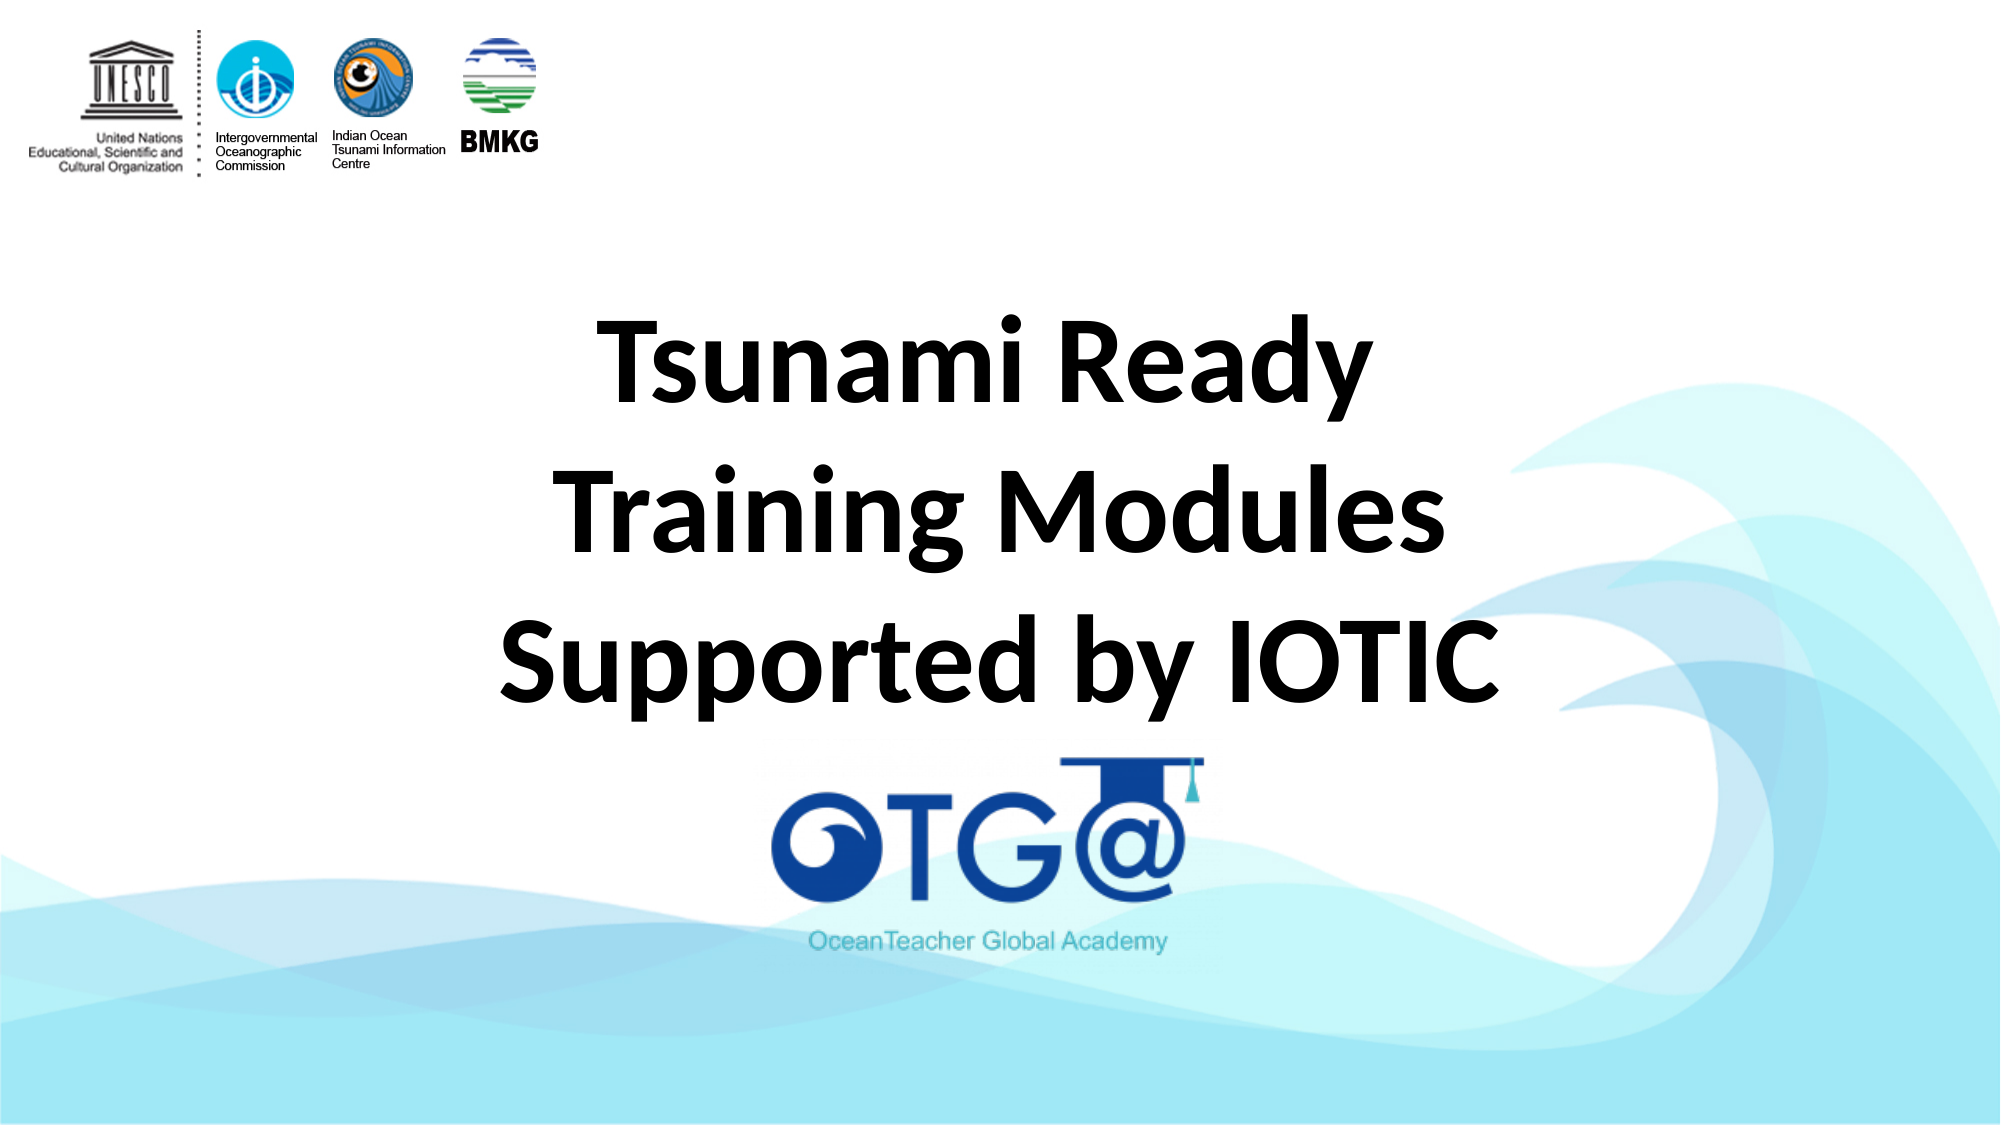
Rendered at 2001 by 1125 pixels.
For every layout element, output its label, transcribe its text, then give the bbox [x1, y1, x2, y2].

text_box Tsunami Ready Training Modules Supported by IOTIC [257, 269, 1743, 735]
picture [0, 0, 2001, 1125]
